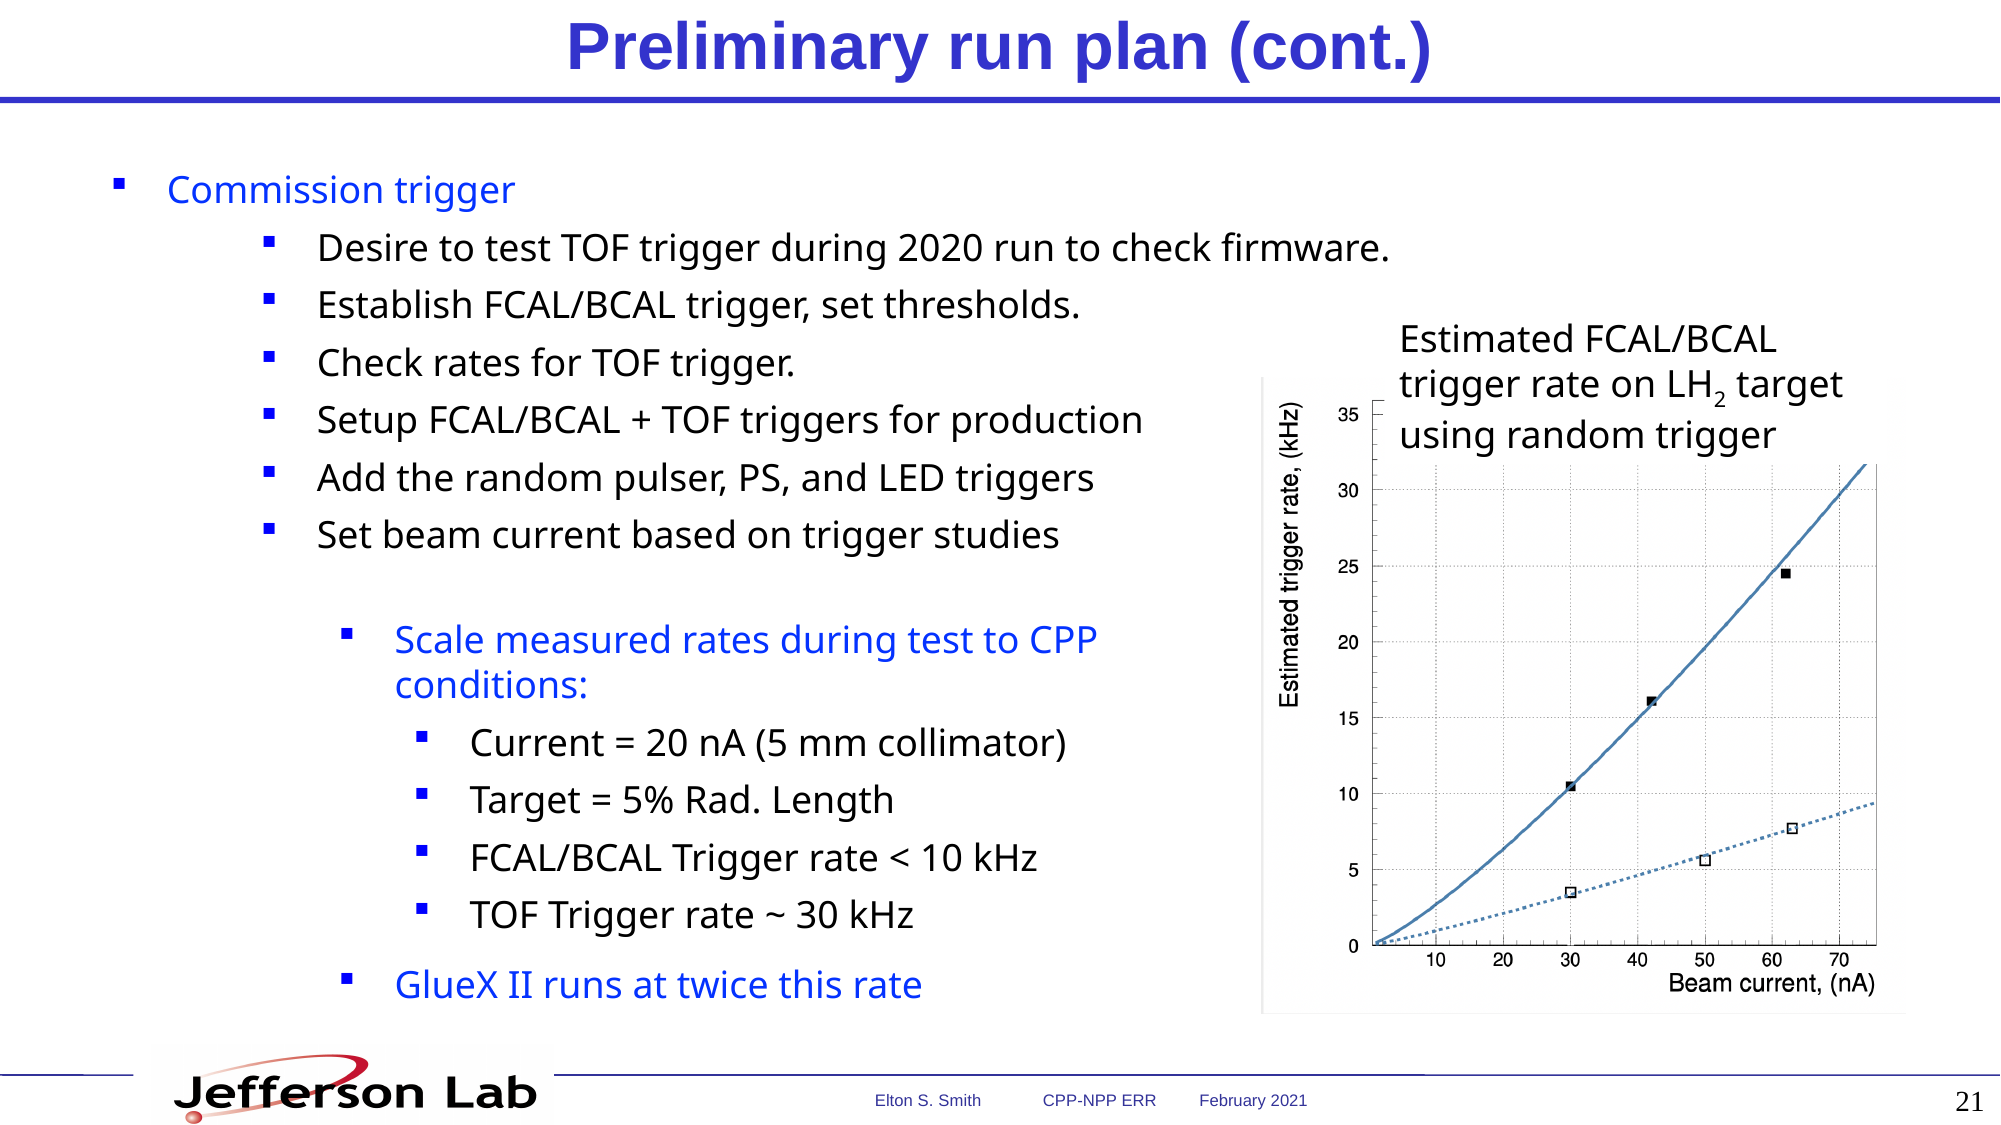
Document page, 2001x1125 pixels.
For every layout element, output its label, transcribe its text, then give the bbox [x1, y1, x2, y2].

slide_number 21 [1583, 1074, 2000, 1125]
title Preliminary run plan (cont.) [0, 0, 2000, 94]
text_box Commission trigger Desire to test TOF trigger during 2020 run to check firmware. Establish FCAL/BCAL trigger, set thresholds. Check rates for TOF trigger. Setup FCAL/BCAL + TOF triggers for production Add the random pulser, PS, and LED triggers Set beam current based on trigger studies [95, 158, 1565, 609]
picture [1260, 377, 1906, 1014]
picture [150, 1044, 554, 1125]
text_box Scale measured rates during test to CPP conditions: Current = 20 nA (5 mm collimator) Target = 5% Rad. Length FCAL/BCAL Trigger rate < 10 kHz TOF Trigger rate ~ 30 kHz GlueX II runs at twice this rate [323, 608, 1121, 1058]
text_box Estimated FCAL/BCAL trigger rate on LH2 target using random trigger [1384, 307, 1888, 375]
